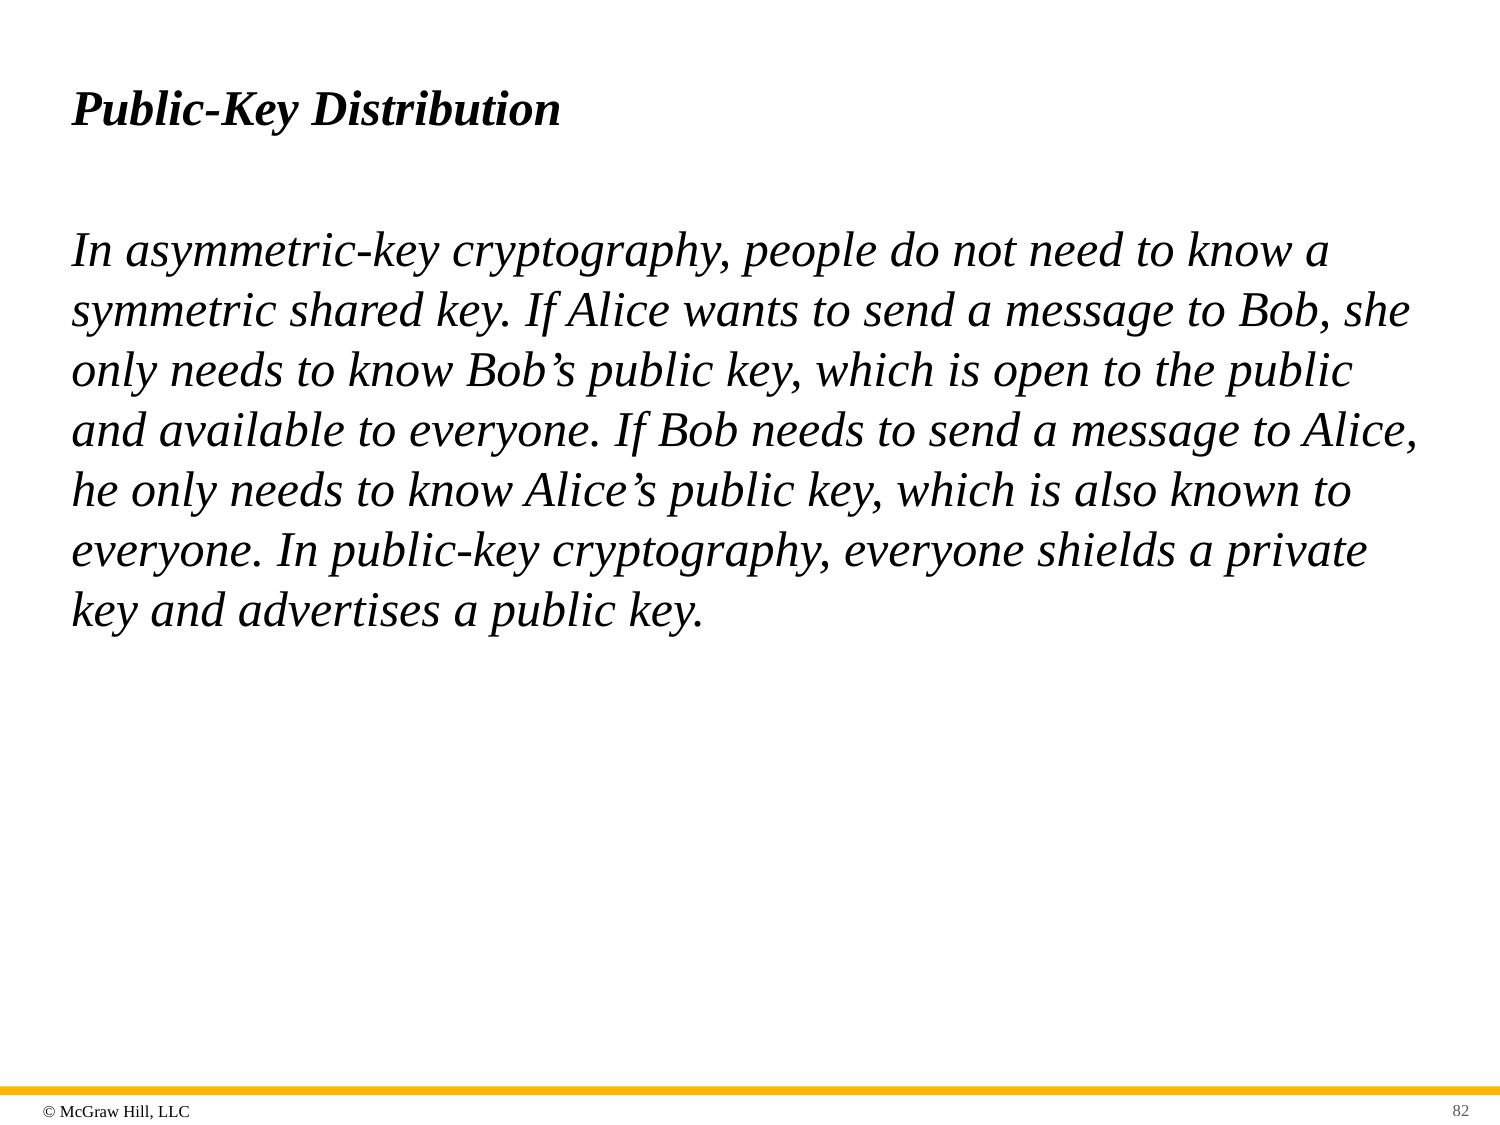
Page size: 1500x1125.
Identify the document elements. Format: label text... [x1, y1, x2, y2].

list In asymmetric-key cryptography, people do not need to know a symmetric shared key. If Alice wants to send a message to Bob, she only needs to know Bob’s public key, which is open to the public and available to everyone. If Bob needs to send a message to Alice, he only needs to know Alice’s public key, which is also known to everyone. In public-key cryptography, everyone shields a private key and advertises a public key. [56, 209, 1444, 1056]
slide_number 82 [1418, 1096, 1477, 1123]
title Public-Key Distribution [56, 50, 1444, 162]
